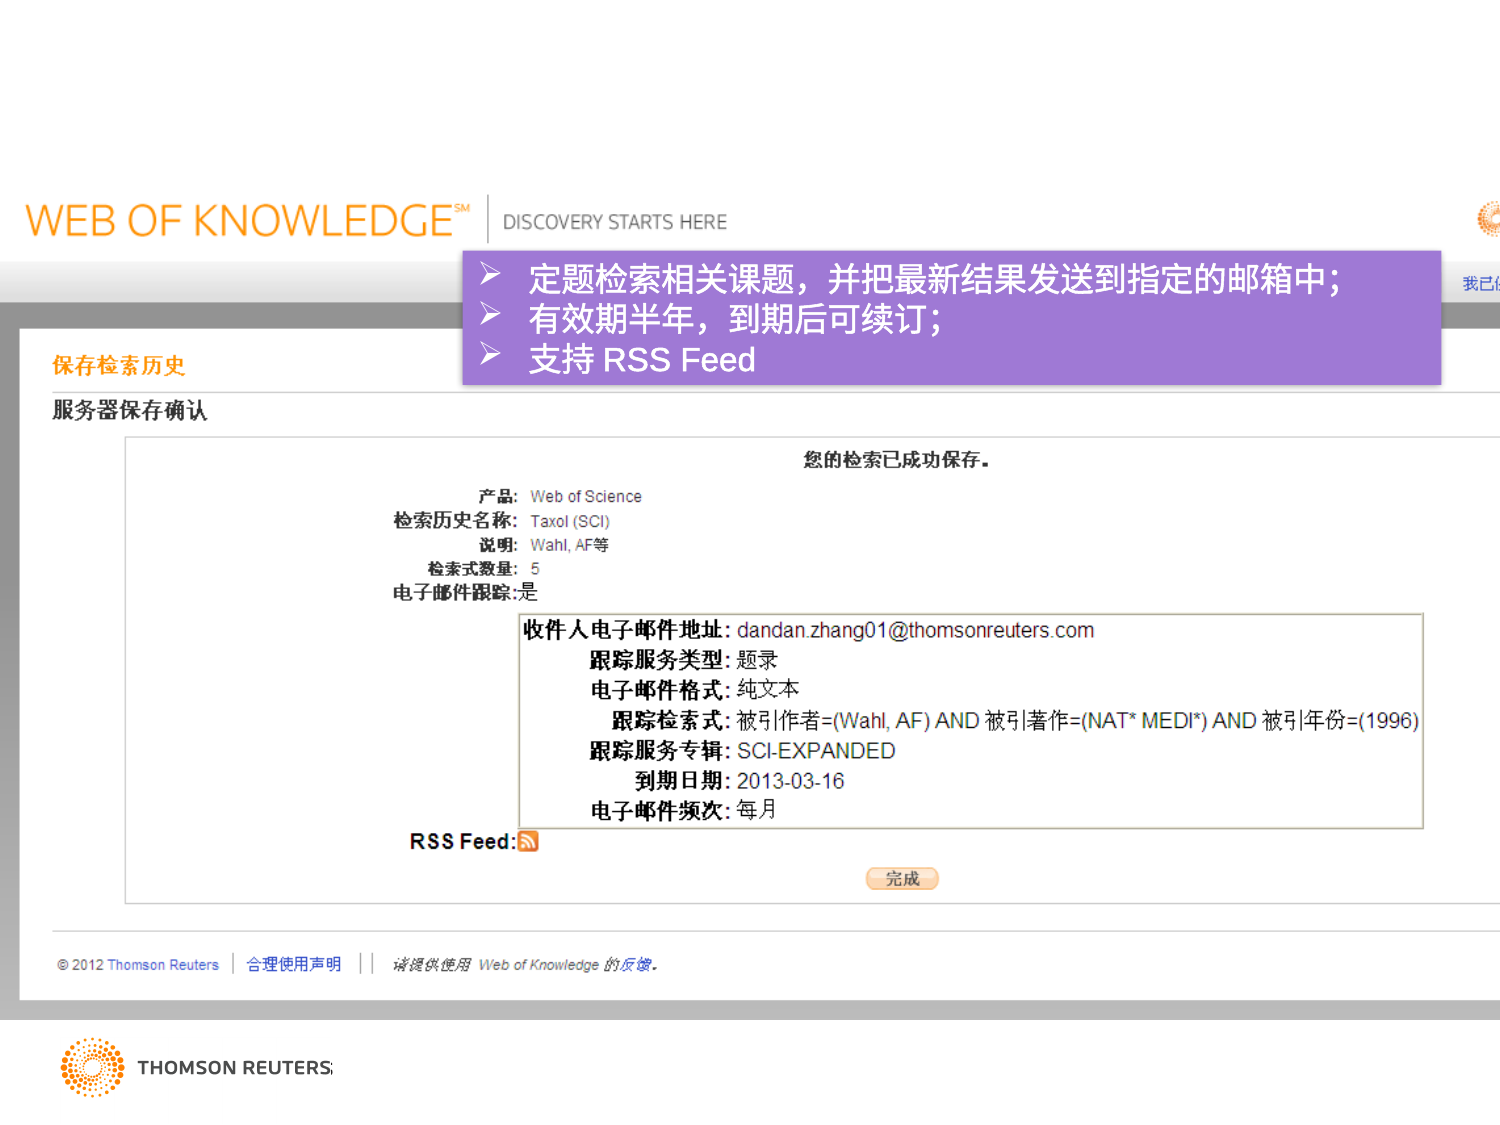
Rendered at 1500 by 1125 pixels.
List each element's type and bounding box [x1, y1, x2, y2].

picture [0, 178, 1500, 1021]
picture [60, 1037, 333, 1125]
